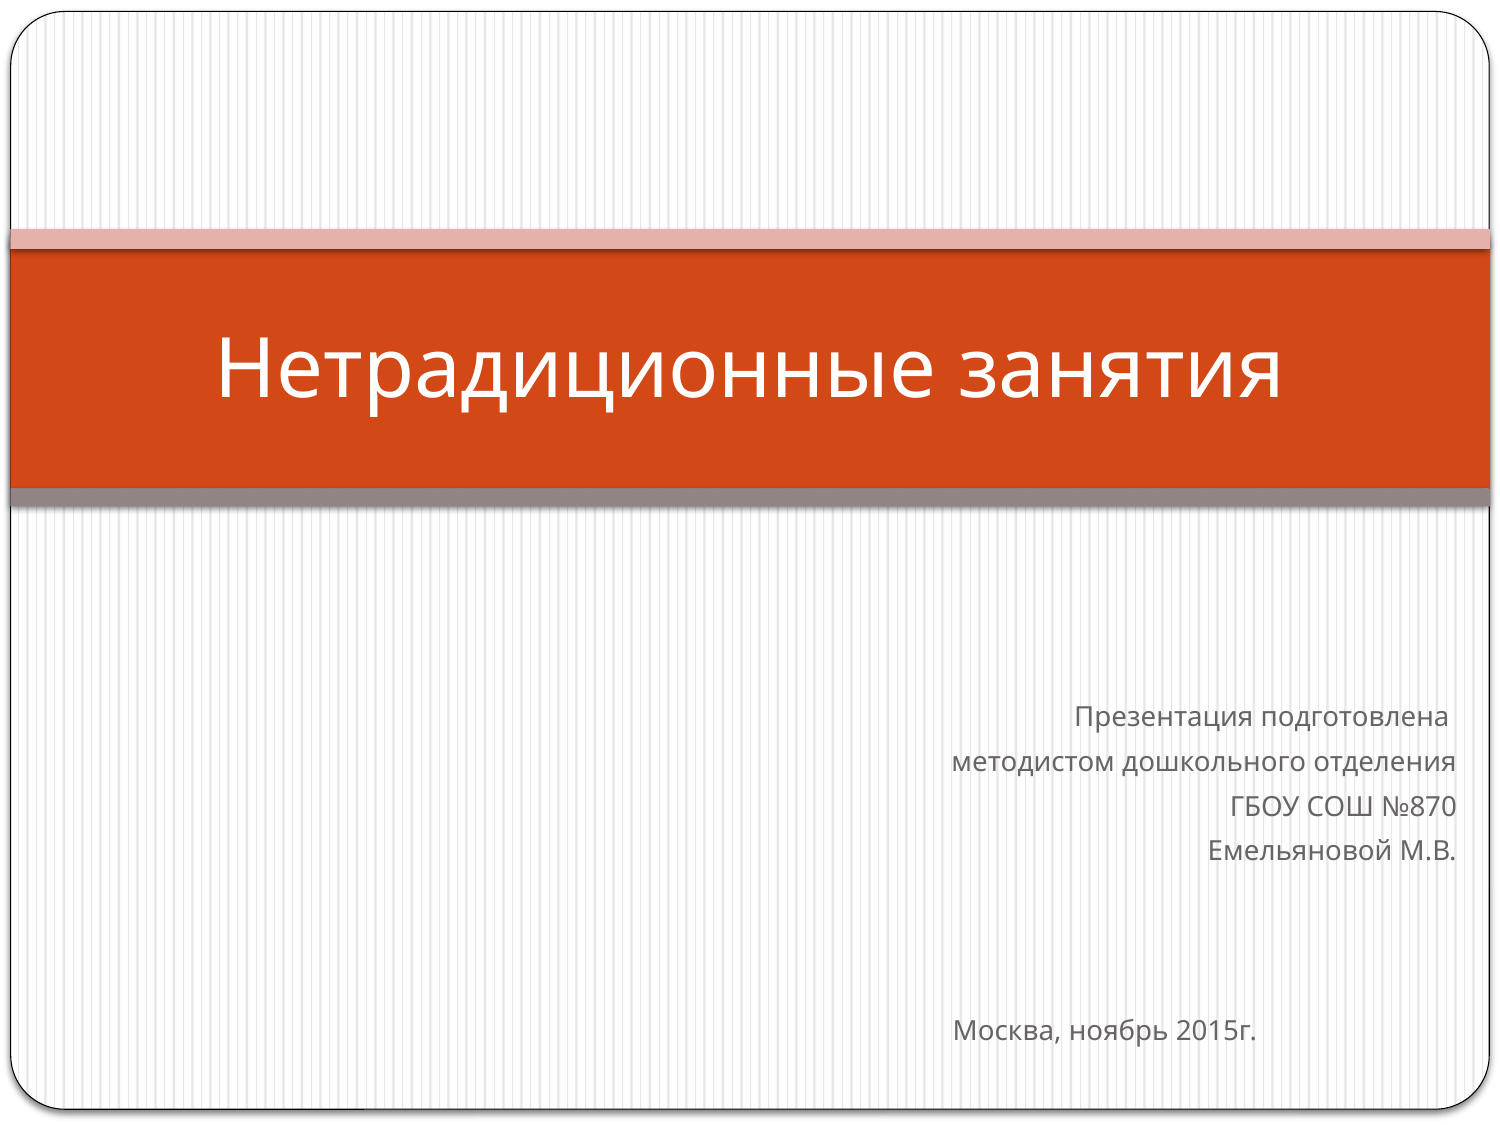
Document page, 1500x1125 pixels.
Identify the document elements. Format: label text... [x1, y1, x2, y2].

subtitle Презентация подготовлена методистом дошкольного отделения ГБОУ СОШ №870 Емельяновой М.В. Москва, ноябрь 2015г. [738, 691, 1472, 1055]
title Нетрадиционные занятия [75, 247, 1425, 489]
